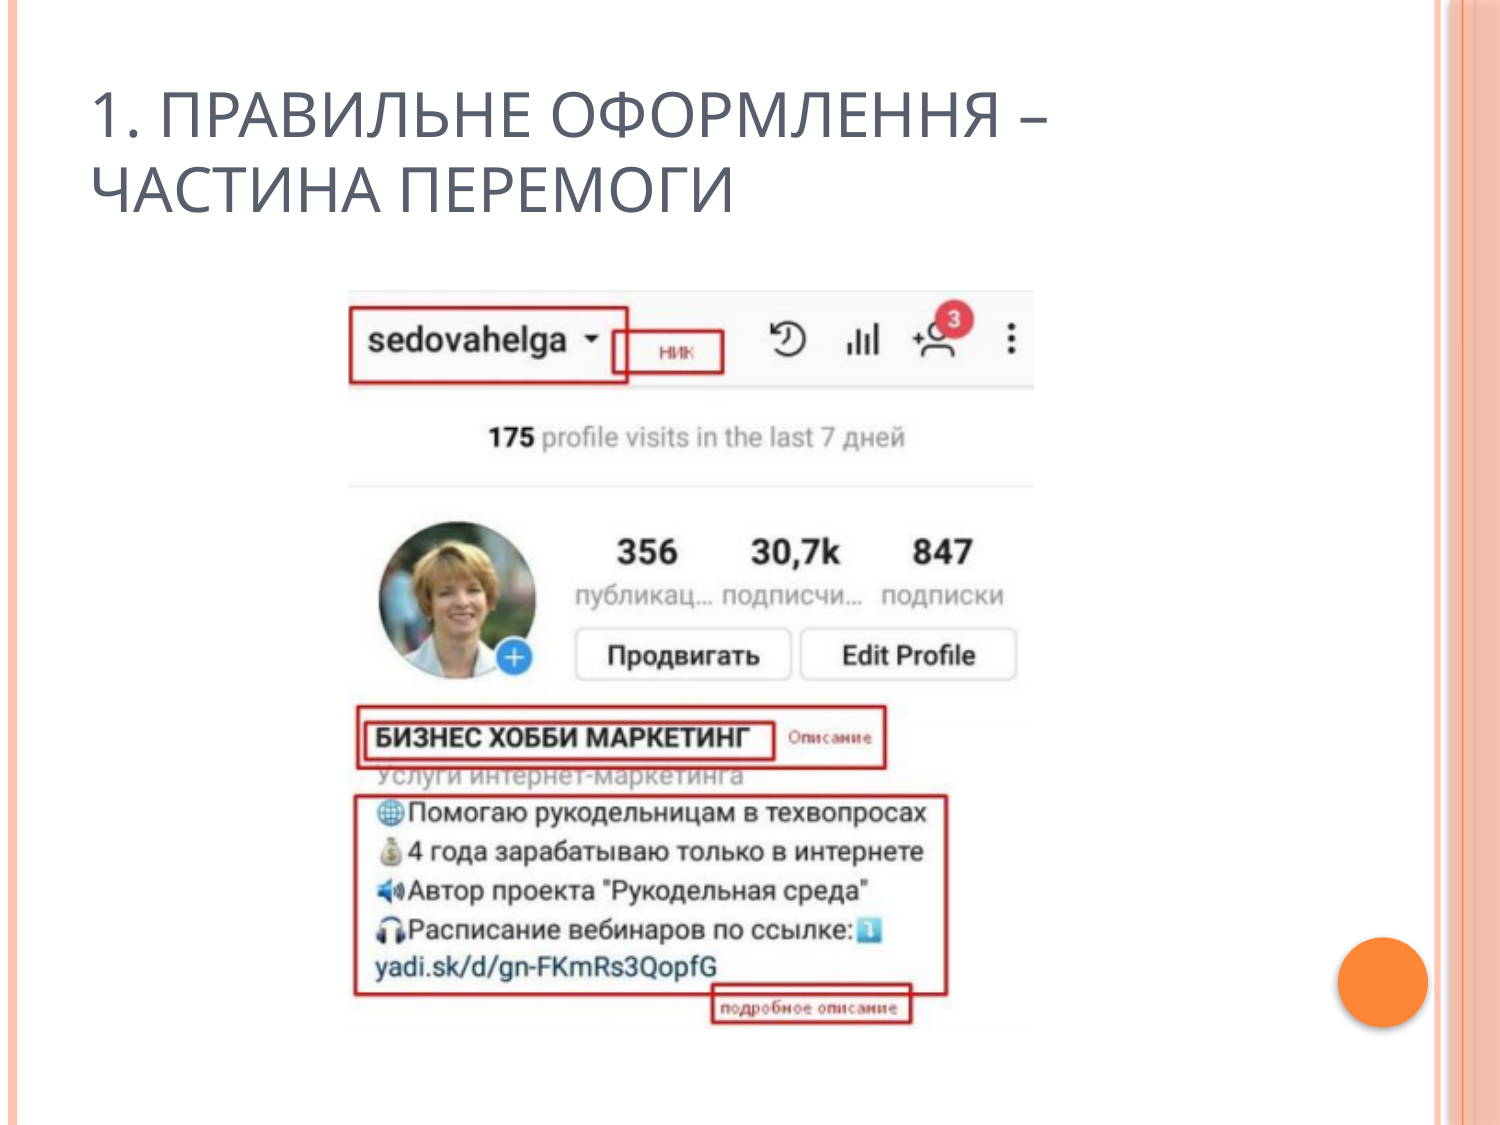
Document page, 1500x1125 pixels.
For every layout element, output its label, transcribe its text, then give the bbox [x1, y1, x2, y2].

title 1. Правильне оформлення – частина перемоги [75, 45, 1300, 233]
picture [347, 290, 1034, 1037]
